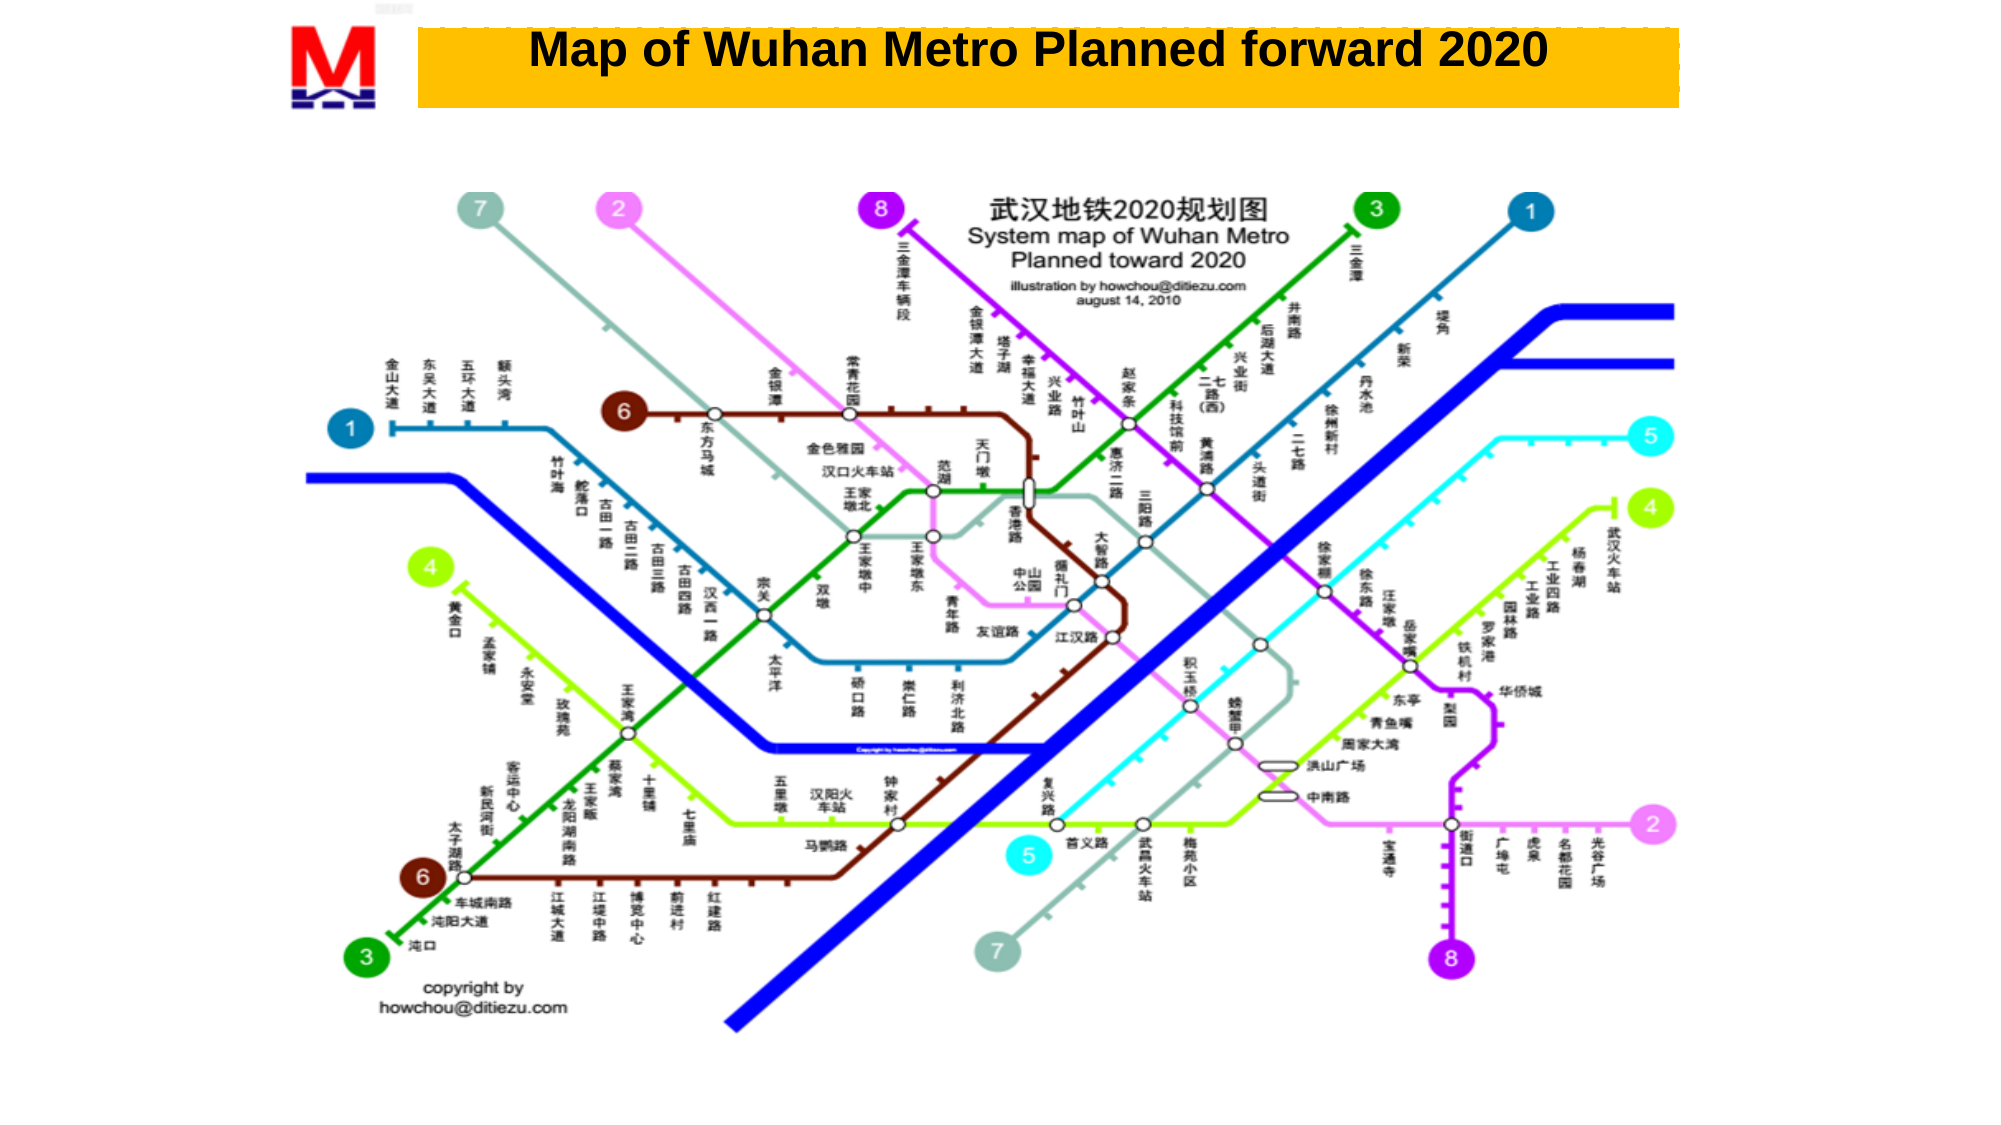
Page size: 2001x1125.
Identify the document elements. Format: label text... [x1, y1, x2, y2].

table_header Map of Wuhan Metro Planned forward 2020 [418, 27, 1680, 108]
picture [1526, 204, 1534, 219]
picture [249, 0, 418, 135]
picture [303, 192, 1681, 1039]
